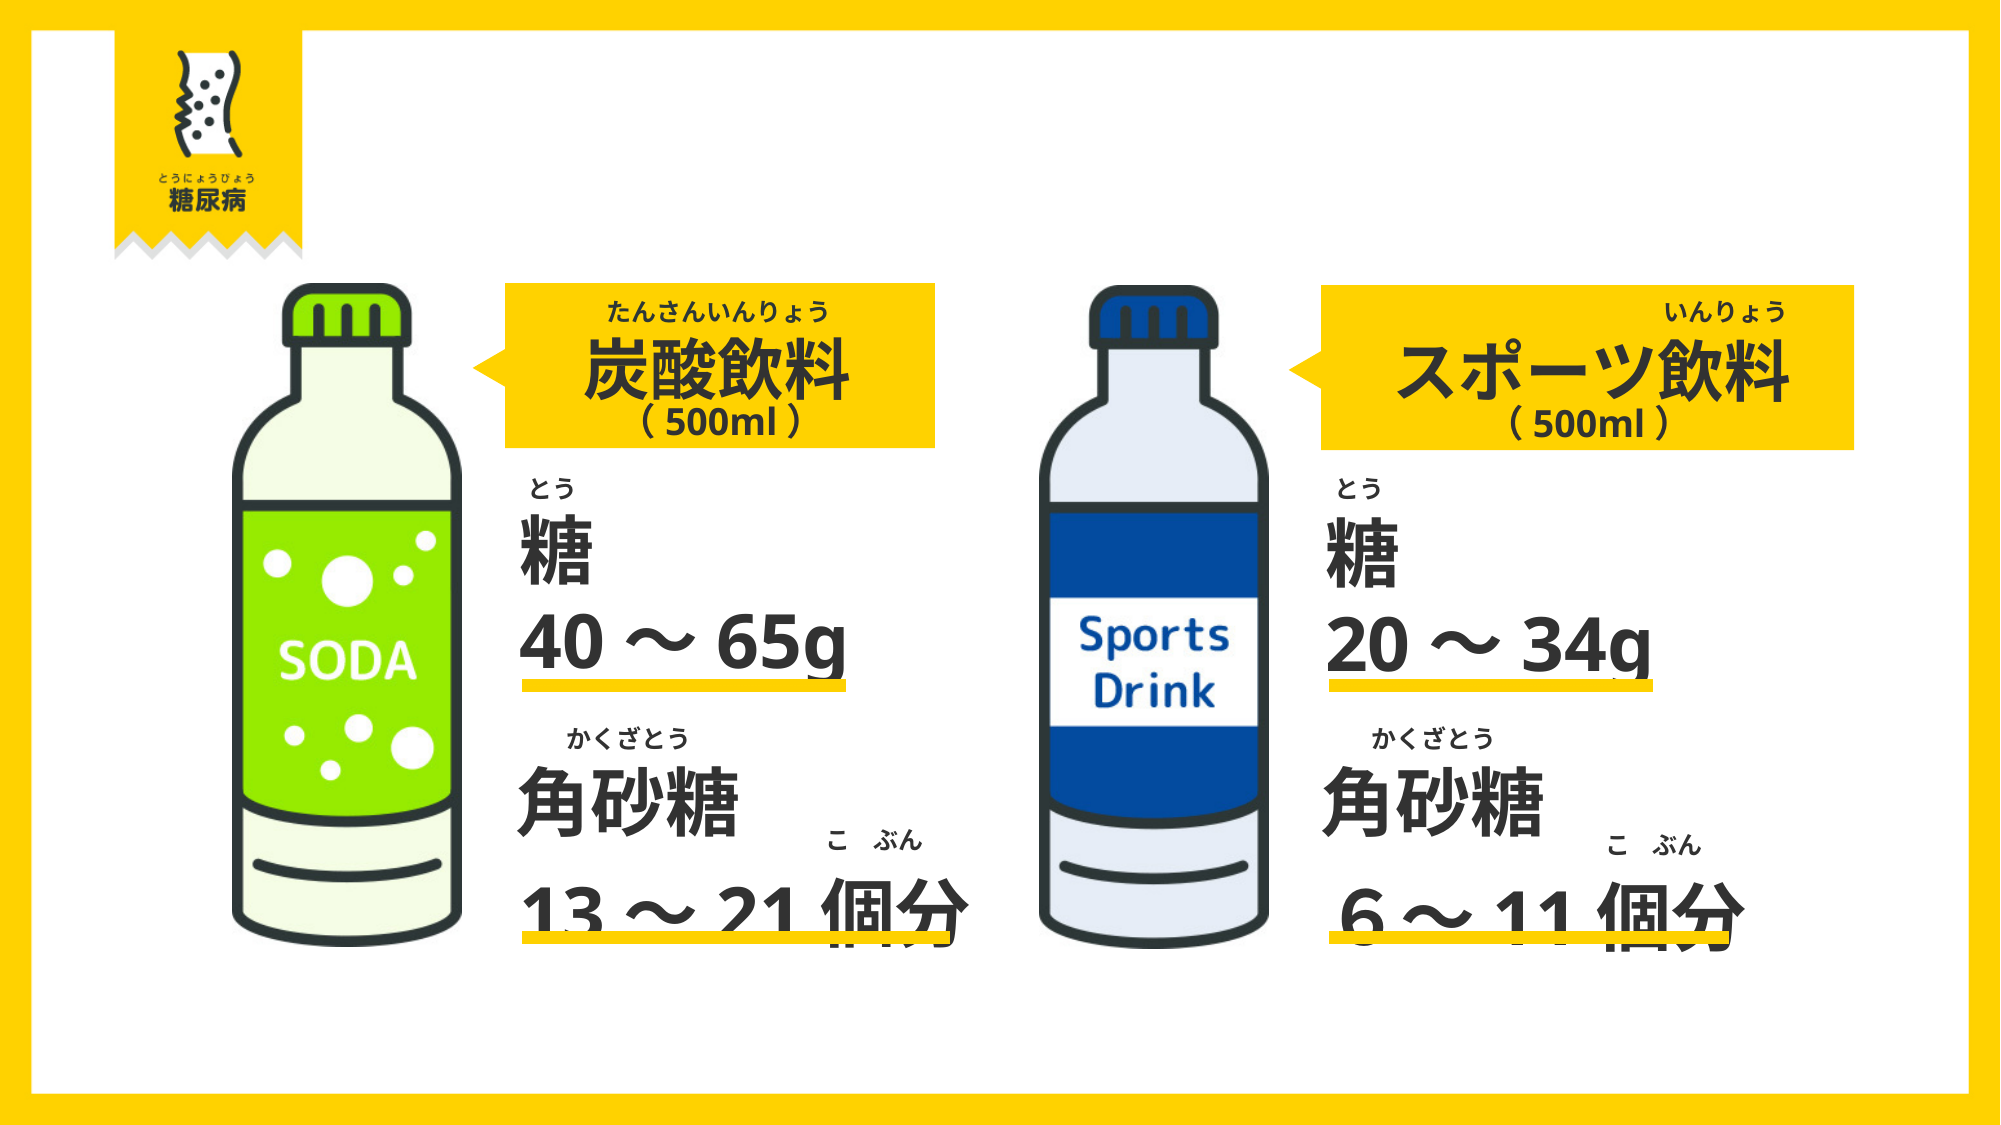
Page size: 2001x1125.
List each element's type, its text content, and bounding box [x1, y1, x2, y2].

text_box 糖 20～34g [1309, 498, 1978, 694]
text_box かくざとう [1356, 716, 1529, 748]
text_box こ ぶん [1589, 821, 1762, 867]
text_box とう [1319, 465, 1415, 511]
text_box こ ぶん [810, 817, 983, 863]
text_box とう [512, 465, 608, 511]
text_box （500ml） [1398, 392, 1780, 453]
text_box かくざとう [551, 716, 723, 748]
text_box [1286, 348, 1325, 392]
text_box 角砂糖 [500, 748, 760, 853]
text_box 角砂糖 [1305, 748, 1566, 853]
text_box 糖 40～65g [505, 496, 1033, 692]
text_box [472, 282, 936, 449]
text_box スポーツ飲料 [1377, 322, 1911, 418]
text_box [1319, 283, 1856, 452]
text_box ６〜11個分 [1309, 817, 1978, 968]
picture [0, 0, 2000, 1125]
text_box 13〜21個分 [505, 814, 1173, 965]
text_box いんりょう [1649, 289, 1824, 335]
